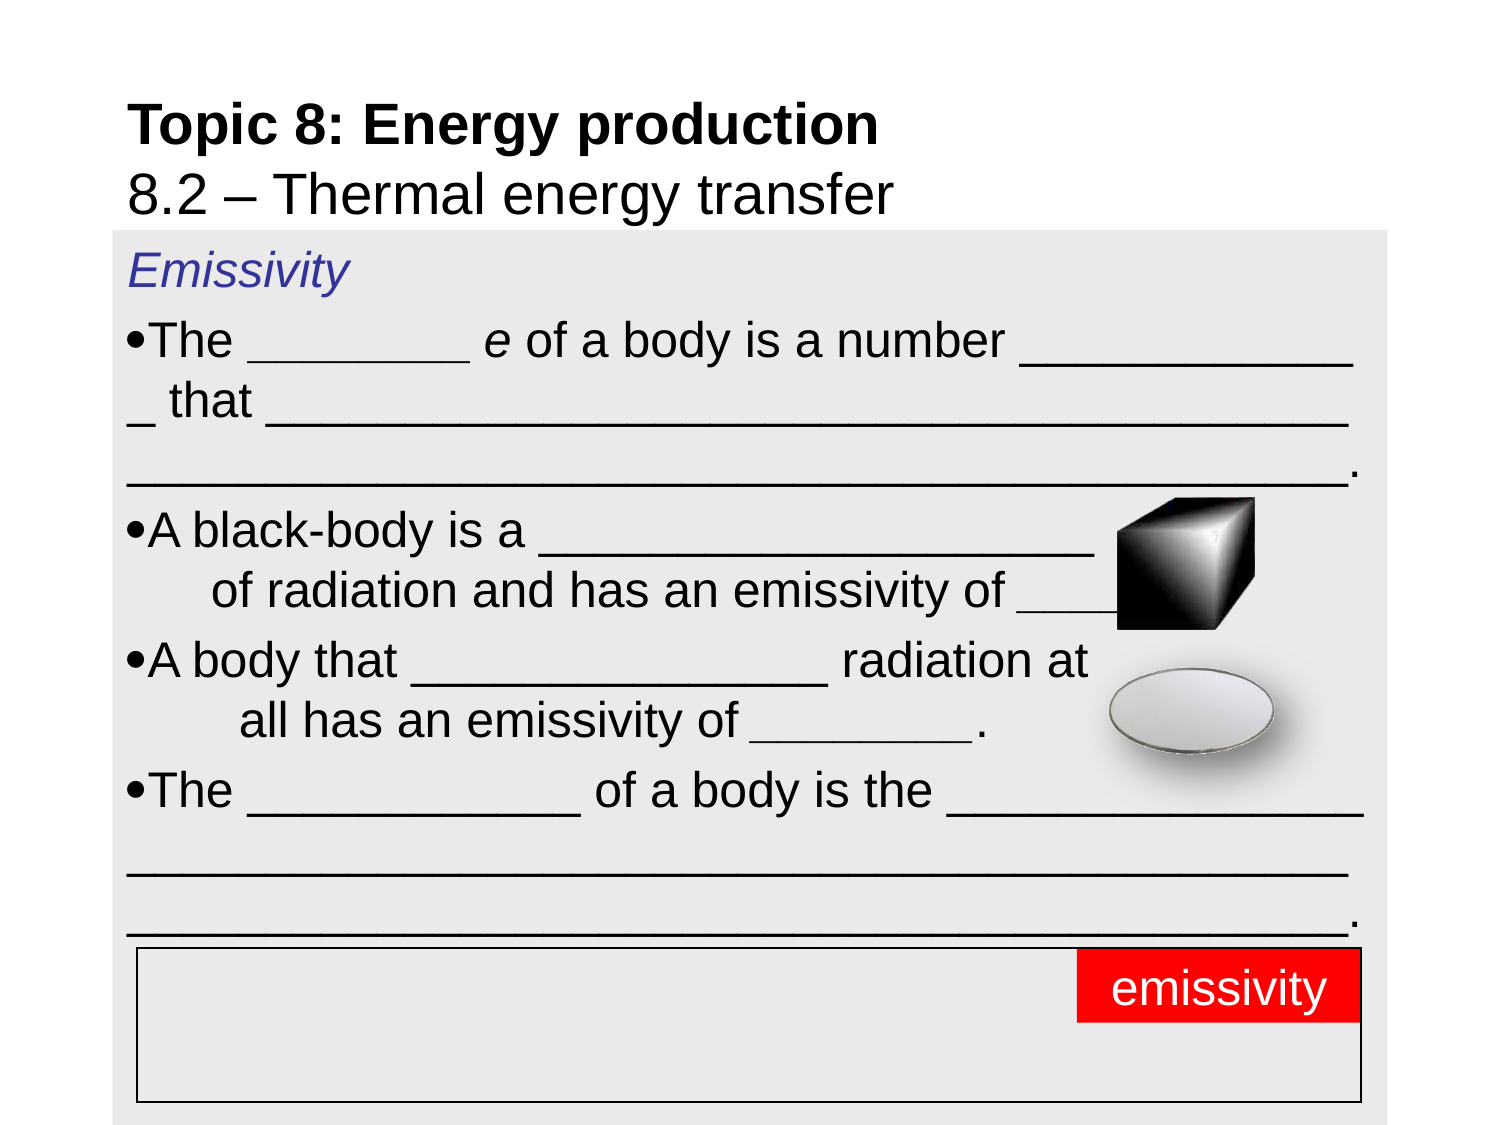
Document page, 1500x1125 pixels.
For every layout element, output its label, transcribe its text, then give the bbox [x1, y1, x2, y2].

picture [1107, 484, 1264, 638]
title Topic 8: Energy production 8.2 – Thermal energy transfer [112, 87, 1388, 225]
picture [1106, 666, 1275, 755]
text_box Emissivity The ________ e of a body is a number ____________ _ that _______________________________________ ____________________________________________. A black-body is a ____________________ of radiation and has an emissivity of ______. A body that _______________ radiation at all has an emissivity of ________. The ____________ of a body is the _______________ ________________________________________________________________________________________. [112, 229, 1388, 1125]
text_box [136, 947, 1362, 1103]
